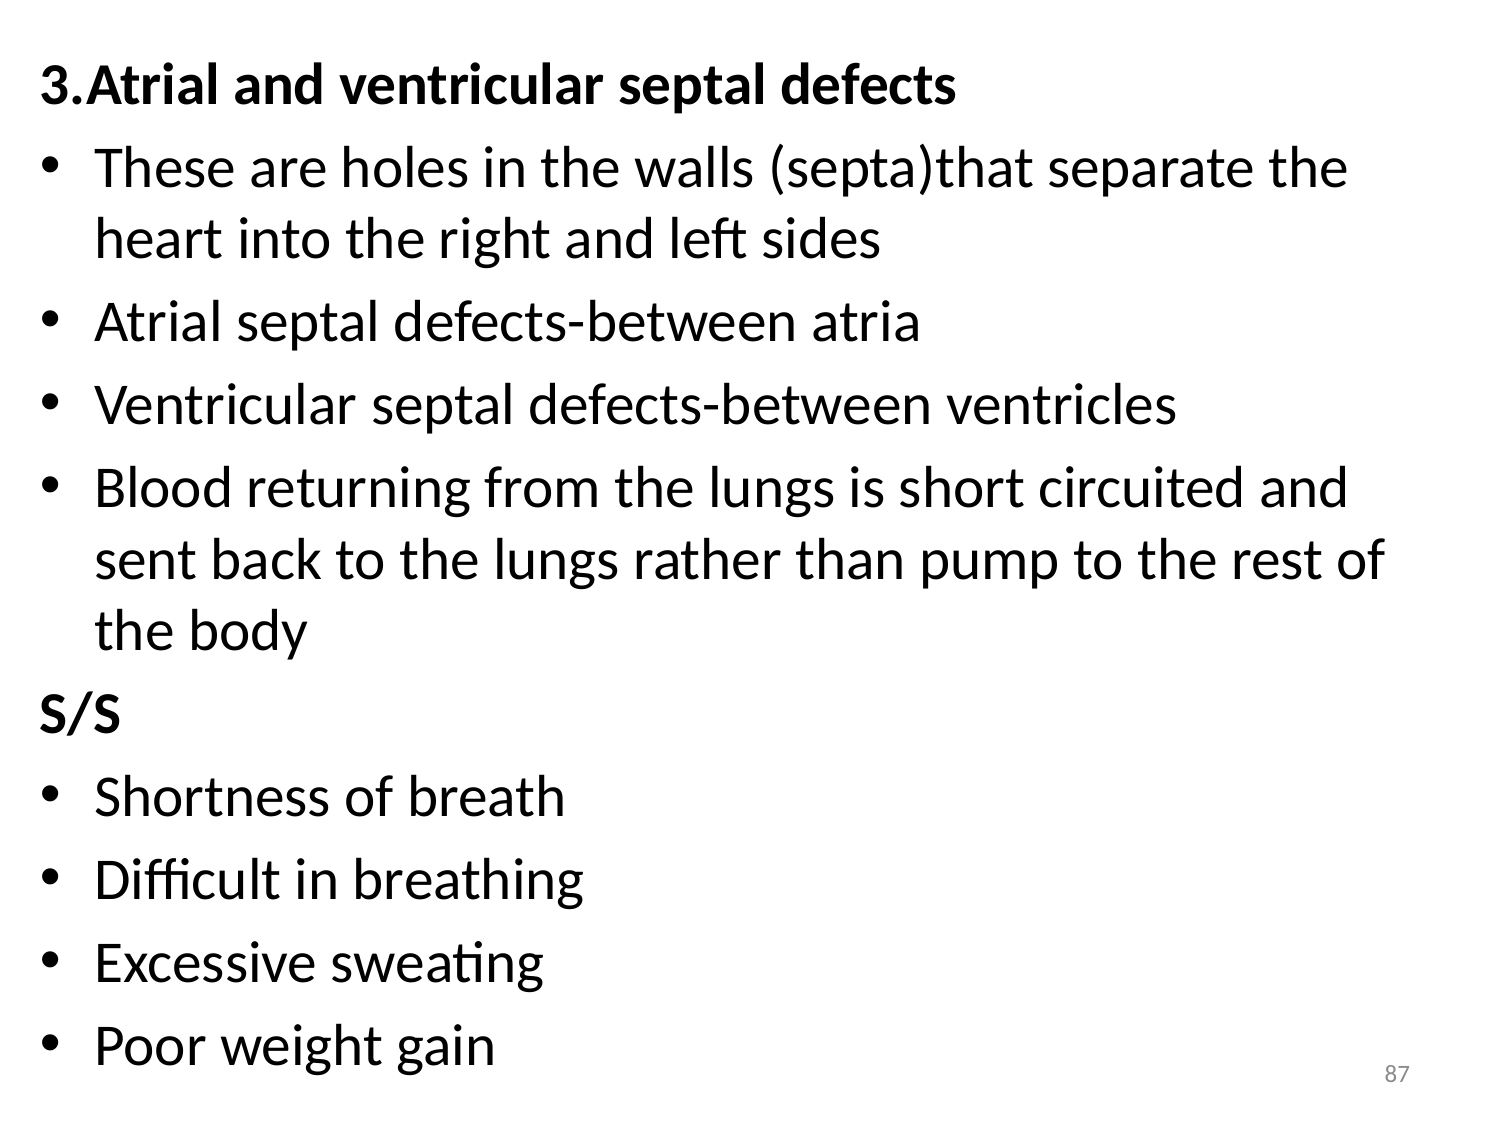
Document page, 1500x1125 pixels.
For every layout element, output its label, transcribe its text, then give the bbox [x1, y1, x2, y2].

slide_number 87 [1074, 1042, 1425, 1103]
list 3.Atrial and ventricular septal defects These are holes in the walls (septa)that separate the heart into the right and left sides Atrial septal defects-between atria Ventricular septal defects-between ventricles Blood returning from the lungs is short circuited and sent back to the lungs rather than pump to the rest of the body S/S Shortness of breath Difficult in breathing Excessive sweating Poor weight gain [24, 37, 1463, 1088]
